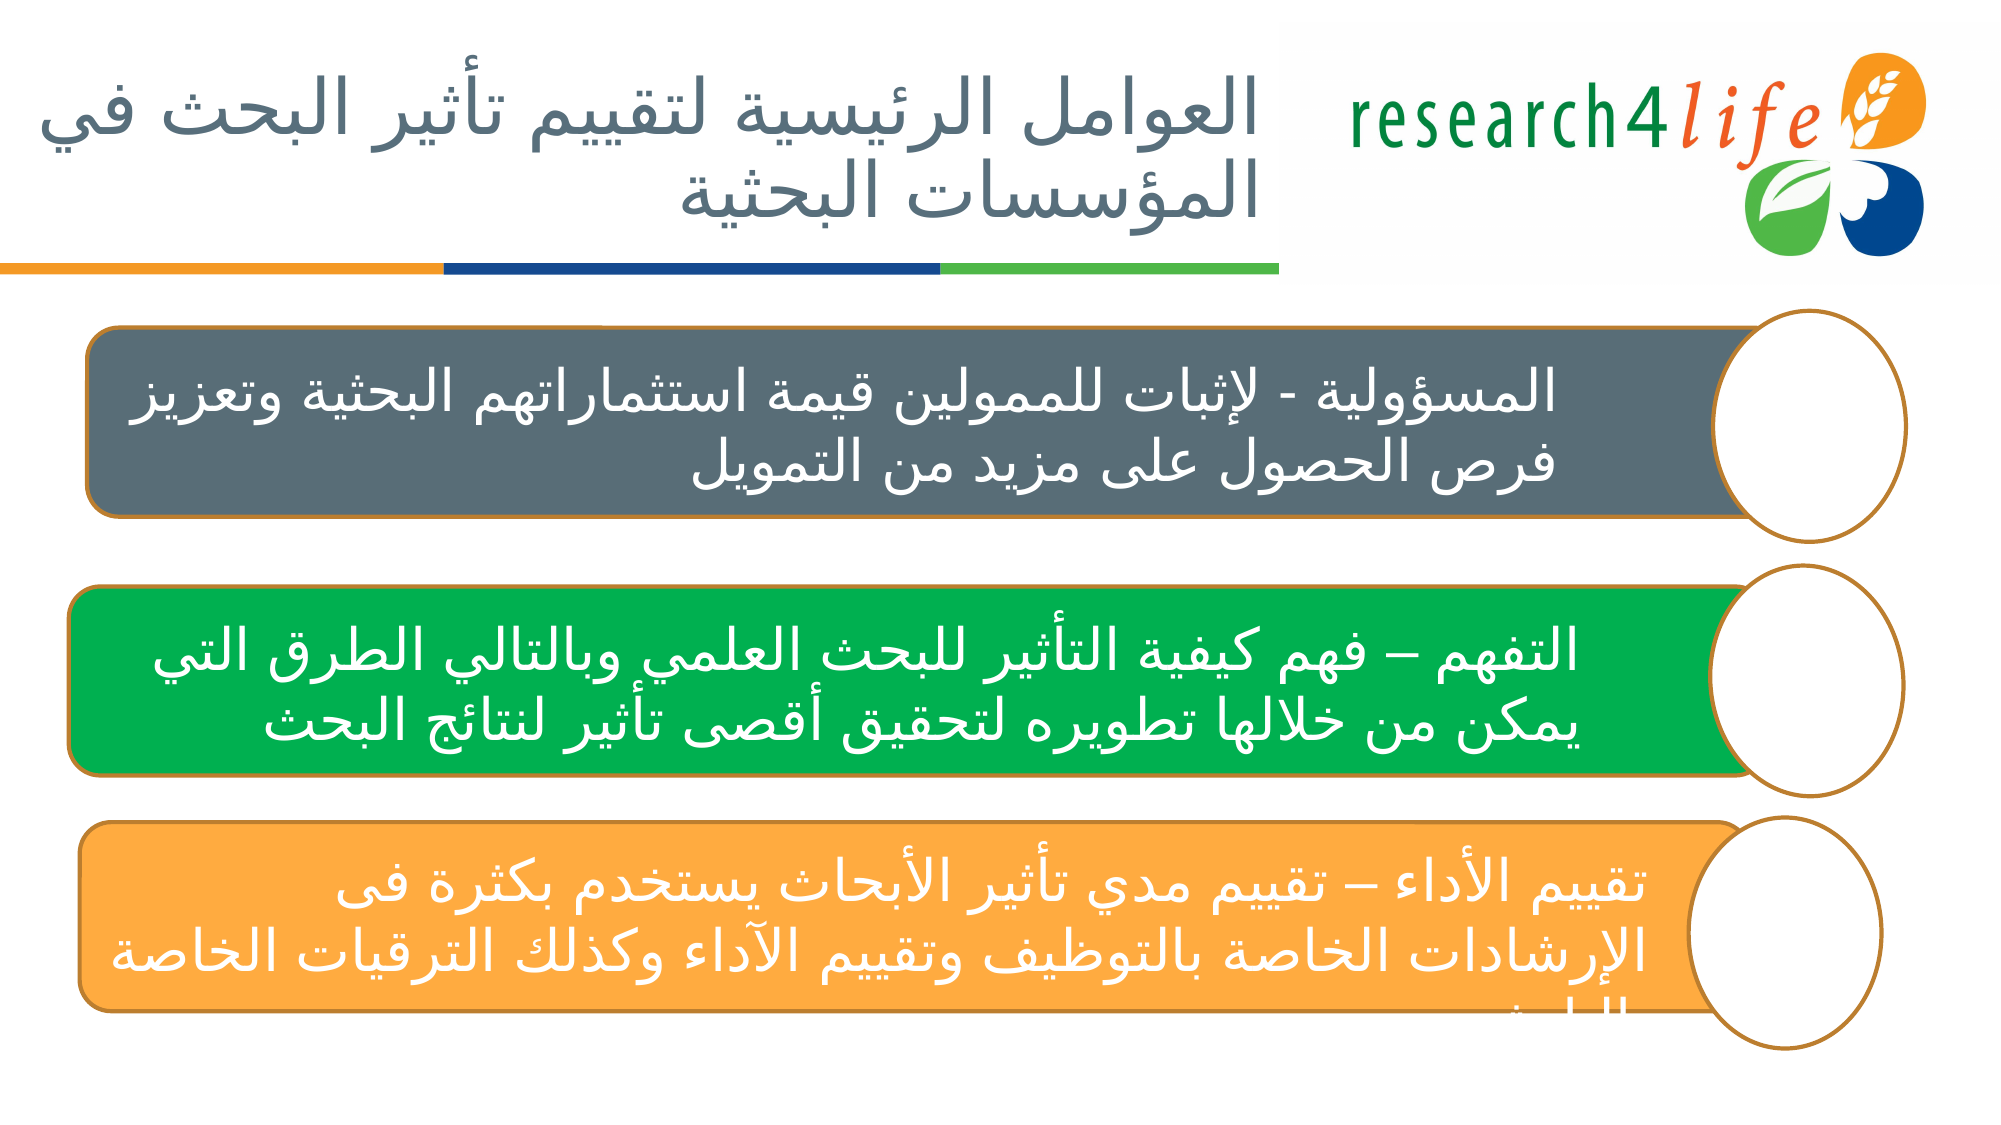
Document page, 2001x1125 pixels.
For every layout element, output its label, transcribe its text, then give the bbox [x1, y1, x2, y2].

text_box [1710, 308, 1909, 544]
text_box التفهم – فهم كيفية التأثير للبحث العلمي وبالتالي الطرق التي يمكن من خلالها تطويره لتحقيق أقصى تأثير لنتائج البحث . [111, 604, 1597, 830]
text_box المسؤولية - لإثبات للممولين قيمة استثماراتهم البحثية وتعزيز فرص الحصول على مزيد من التمويل . [111, 345, 1574, 571]
text_box [77, 820, 1740, 1014]
text_box [66, 584, 1749, 778]
text_box [1708, 563, 1906, 799]
text_box [1686, 815, 1884, 1051]
title العوامل الرئيسية لتقييم تأثير البحث في المؤسسات البحثية [0, 62, 1279, 240]
text_box [84, 325, 1758, 519]
text_box تقييم الأداء – تقييم مدي تأثير الأبحاث يستخدم بكثرة فى الإرشادات الخاصة بالتوظيف وتقييم الآداء وكذلك الترقيات الخاصة بالباحثين [87, 835, 1665, 1125]
picture [1279, 22, 2000, 285]
